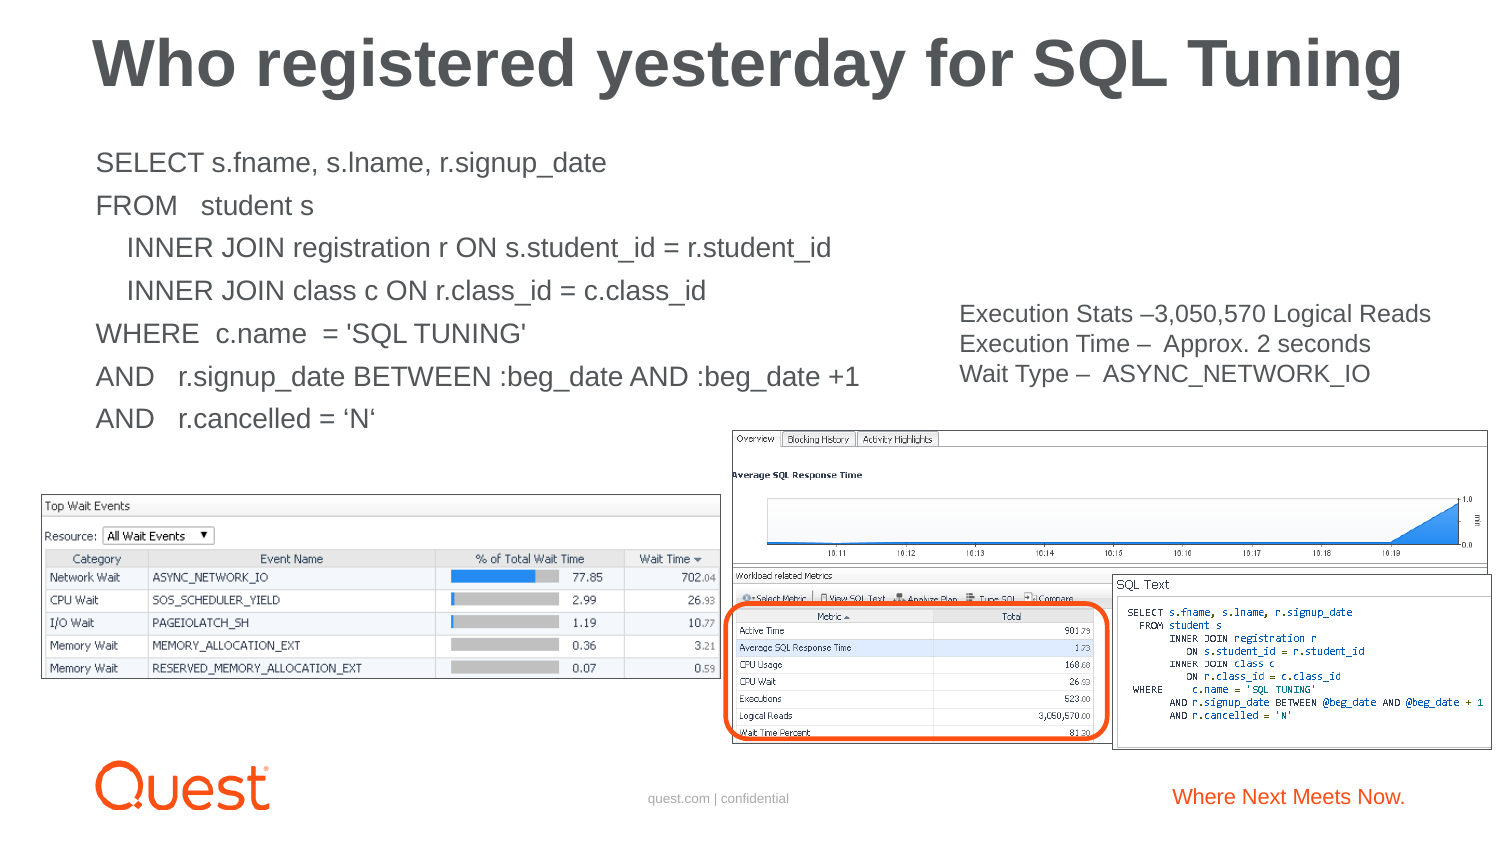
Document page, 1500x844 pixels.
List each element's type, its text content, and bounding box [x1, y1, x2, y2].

text_box [724, 609, 732, 734]
picture [732, 430, 1492, 750]
list SELECT s.fname, s.lname, r.signup_date FROM student s INNER JOIN registration r ON s.student_id = r.student_id INNER JOIN class c ON r.class_id = c.class_id WHERE c.name = 'SQL TUNING' AND r.signup_date BETWEEN :beg_date AND :beg_date +1 AND r.cancelled = ‘N‘ [80, 140, 1423, 502]
picture [41, 494, 721, 679]
text_box Execution Stats –3,050,570 Logical Reads Execution Time – Approx. 2 seconds Wait Type – ASYNC_NETWORK_IO [944, 289, 1494, 395]
title Who registered yesterday for SQL Tuning [92, 24, 1423, 108]
